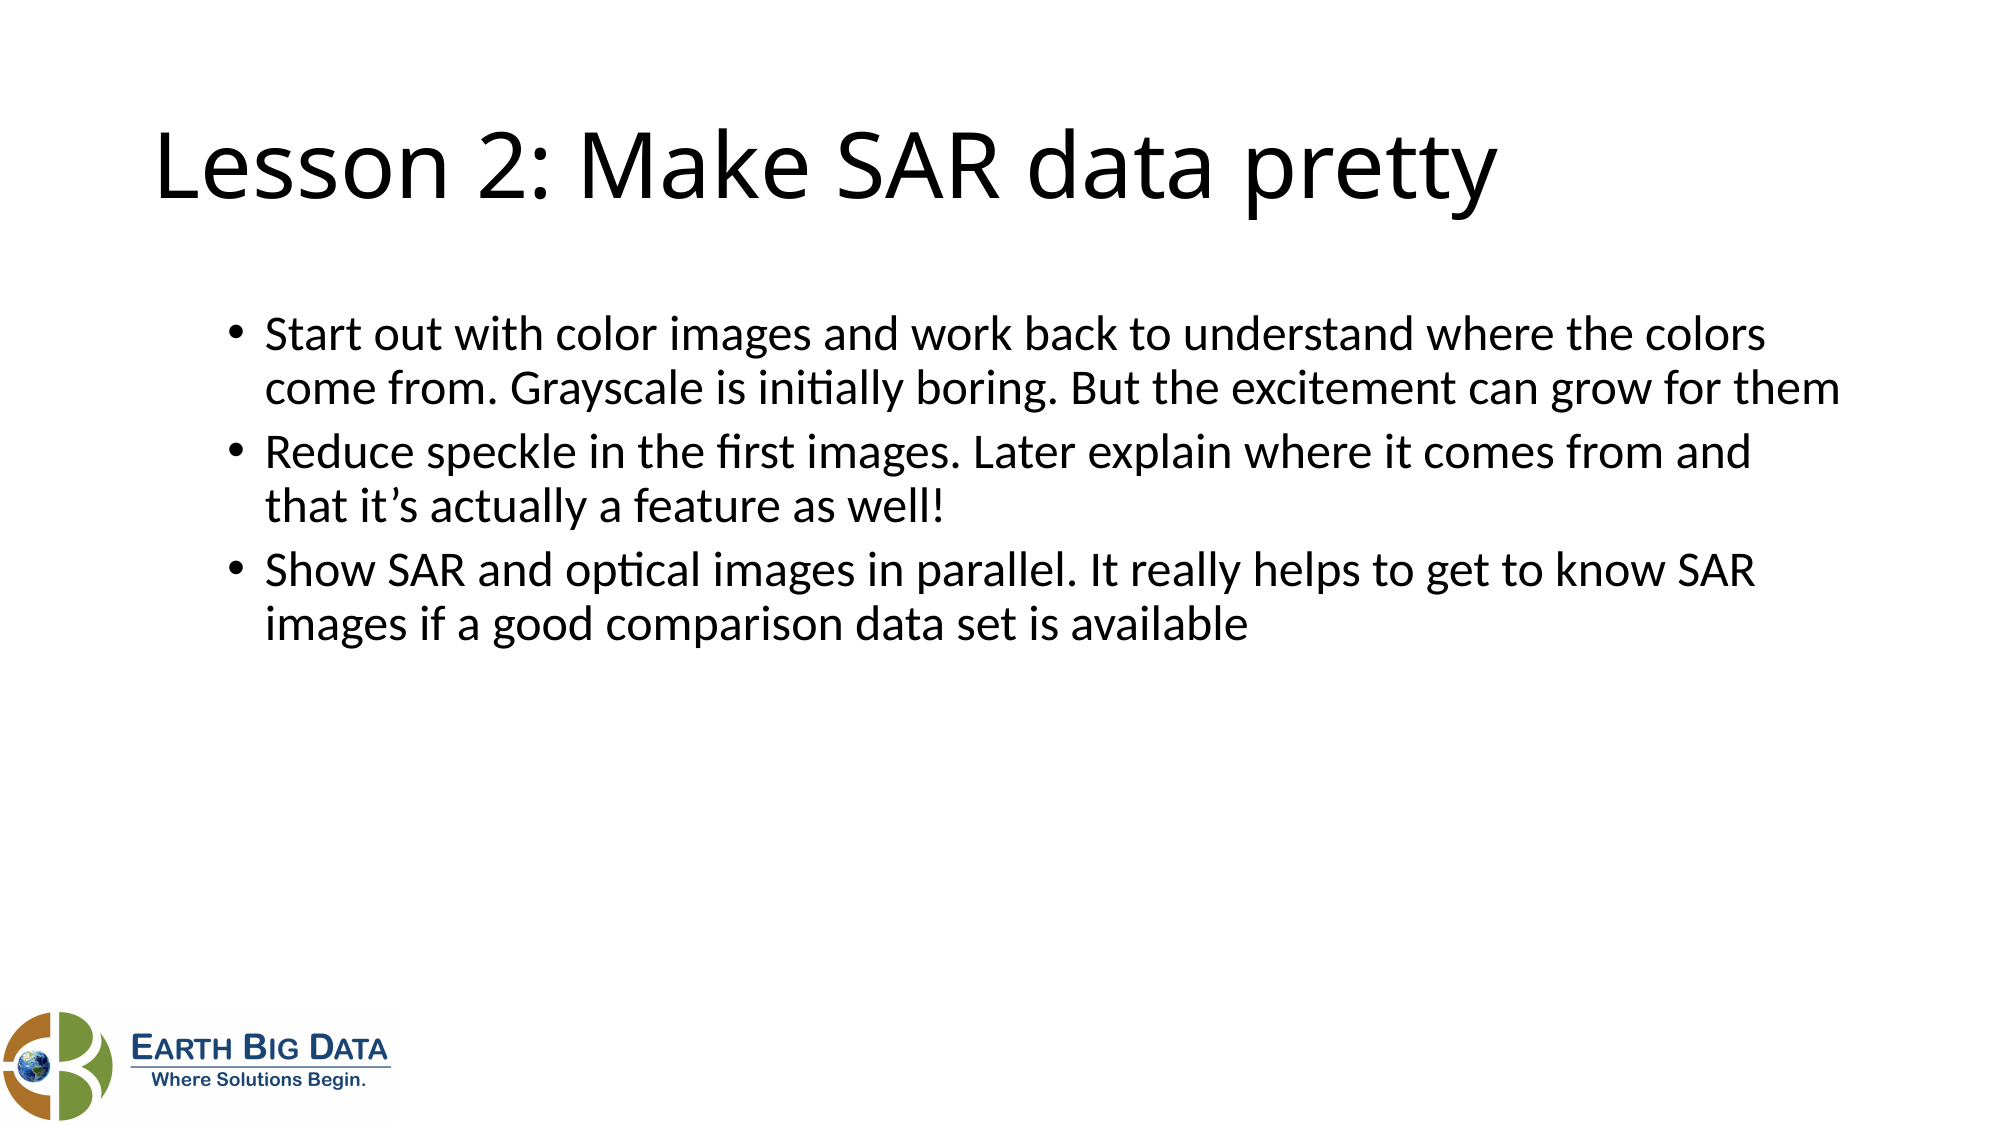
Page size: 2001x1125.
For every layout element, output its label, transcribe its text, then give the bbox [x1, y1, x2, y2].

list Start out with color images and work back to understand where the colors come from. Grayscale is initially boring. But the excitement can grow for them Reduce speckle in the first images. Later explain where it comes from and that it’s actually a feature as well! Show SAR and optical images in parallel. It really helps to get to know SAR images if a good comparison data set is available [137, 299, 1863, 1014]
picture [0, 1007, 394, 1125]
title Lesson 2: Make SAR data pretty [137, 59, 1863, 278]
